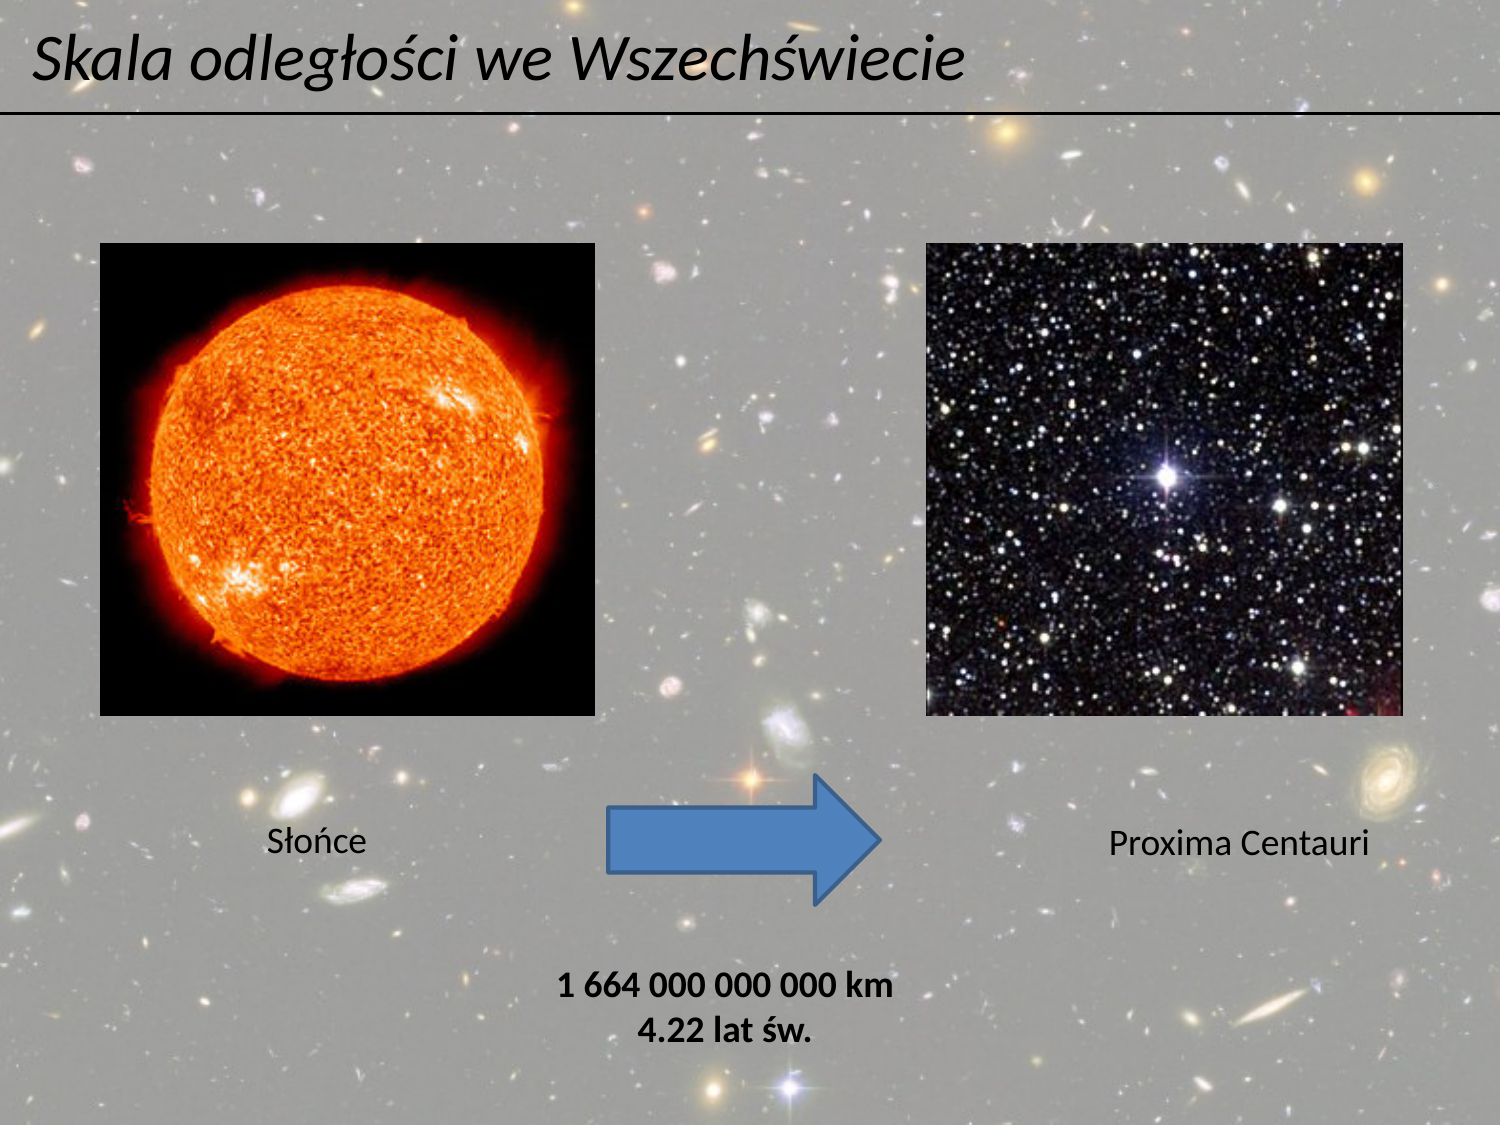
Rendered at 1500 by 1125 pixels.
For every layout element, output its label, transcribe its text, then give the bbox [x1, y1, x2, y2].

text_box [606, 773, 883, 907]
text_box Proxima Centauri [1094, 810, 1386, 871]
text_box 1 664 000 000 000 km 4.22 lat św. [541, 952, 909, 1057]
text_box Skala odległości we Wszechświecie [17, 5, 1471, 101]
picture [0, 0, 1500, 112]
picture [0, 115, 1500, 1125]
text_box Słońce [252, 808, 383, 869]
